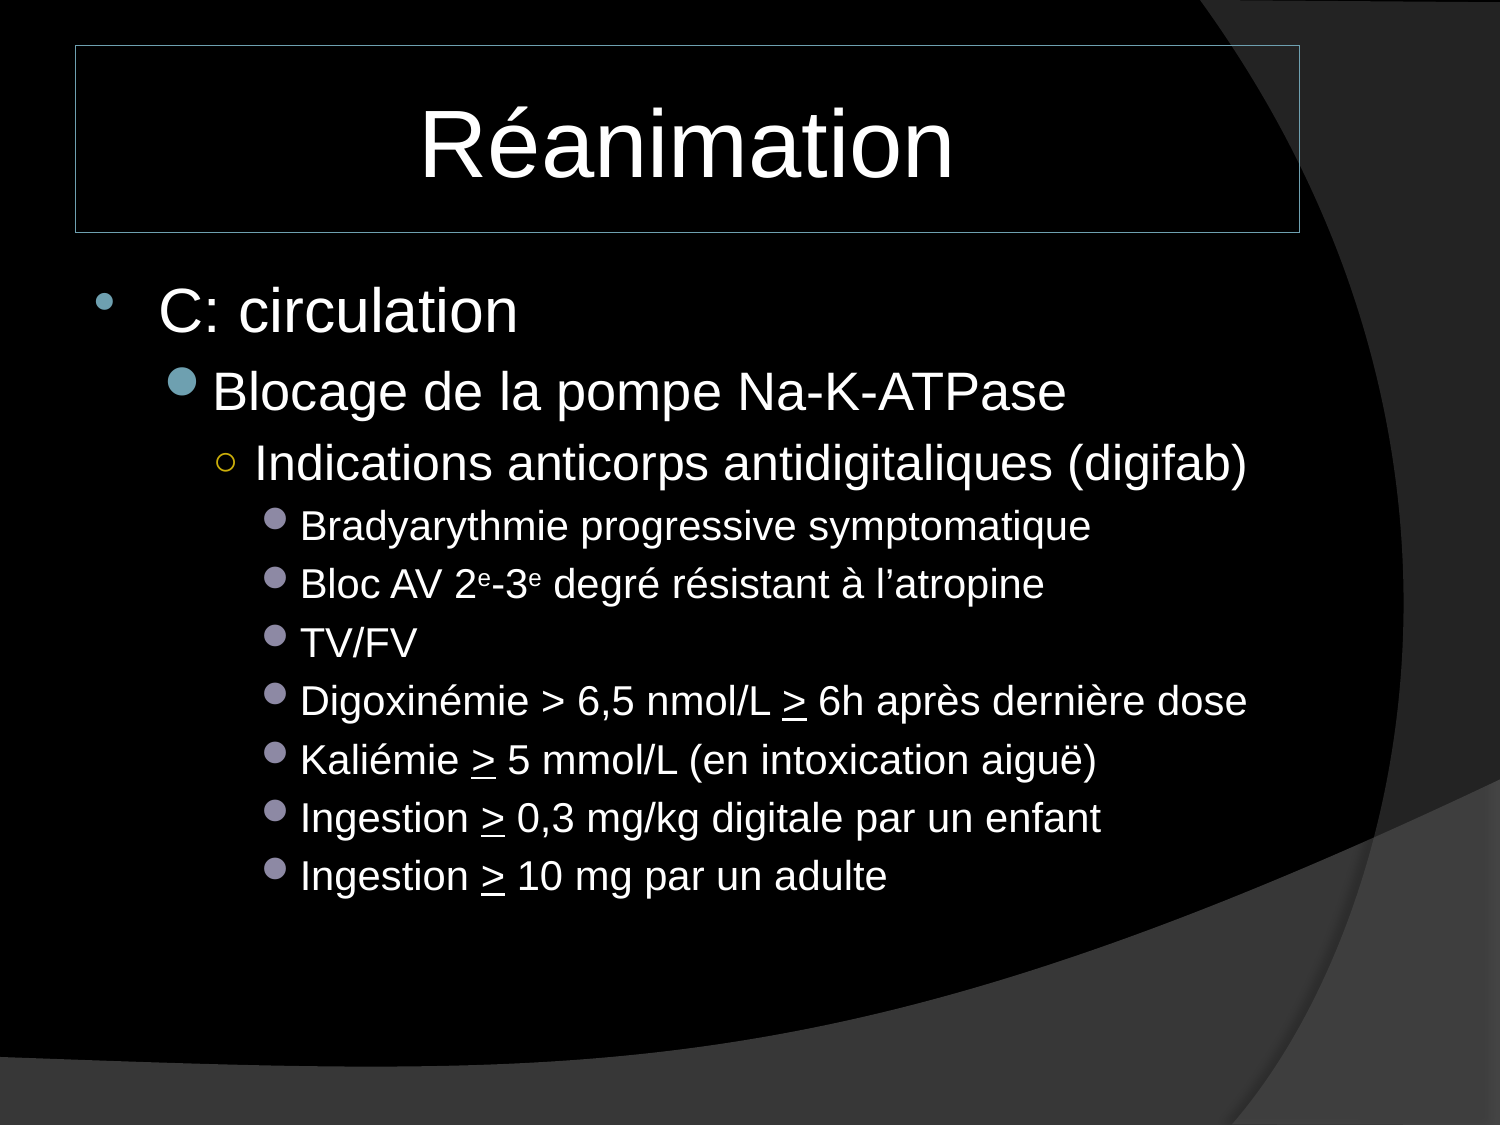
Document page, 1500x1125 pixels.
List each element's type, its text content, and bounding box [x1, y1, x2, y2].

title Réanimation [75, 45, 1300, 233]
list C: circulation Blocage de la pompe Na-K-ATPase Indications anticorps antidigitaliques (digifab) Bradyarythmie progressive symptomatique Bloc AV 2e-3e degré résistant à l’atropine TV/FV Digoxinémie > 6,5 nmol/L > 6h après dernière dose Kaliémie > 5 mmol/L (en intoxication aiguë) Ingestion > 0,3 mg/kg digitale par un enfant Ingestion > 10 mg par un adulte [75, 262, 1300, 1005]
